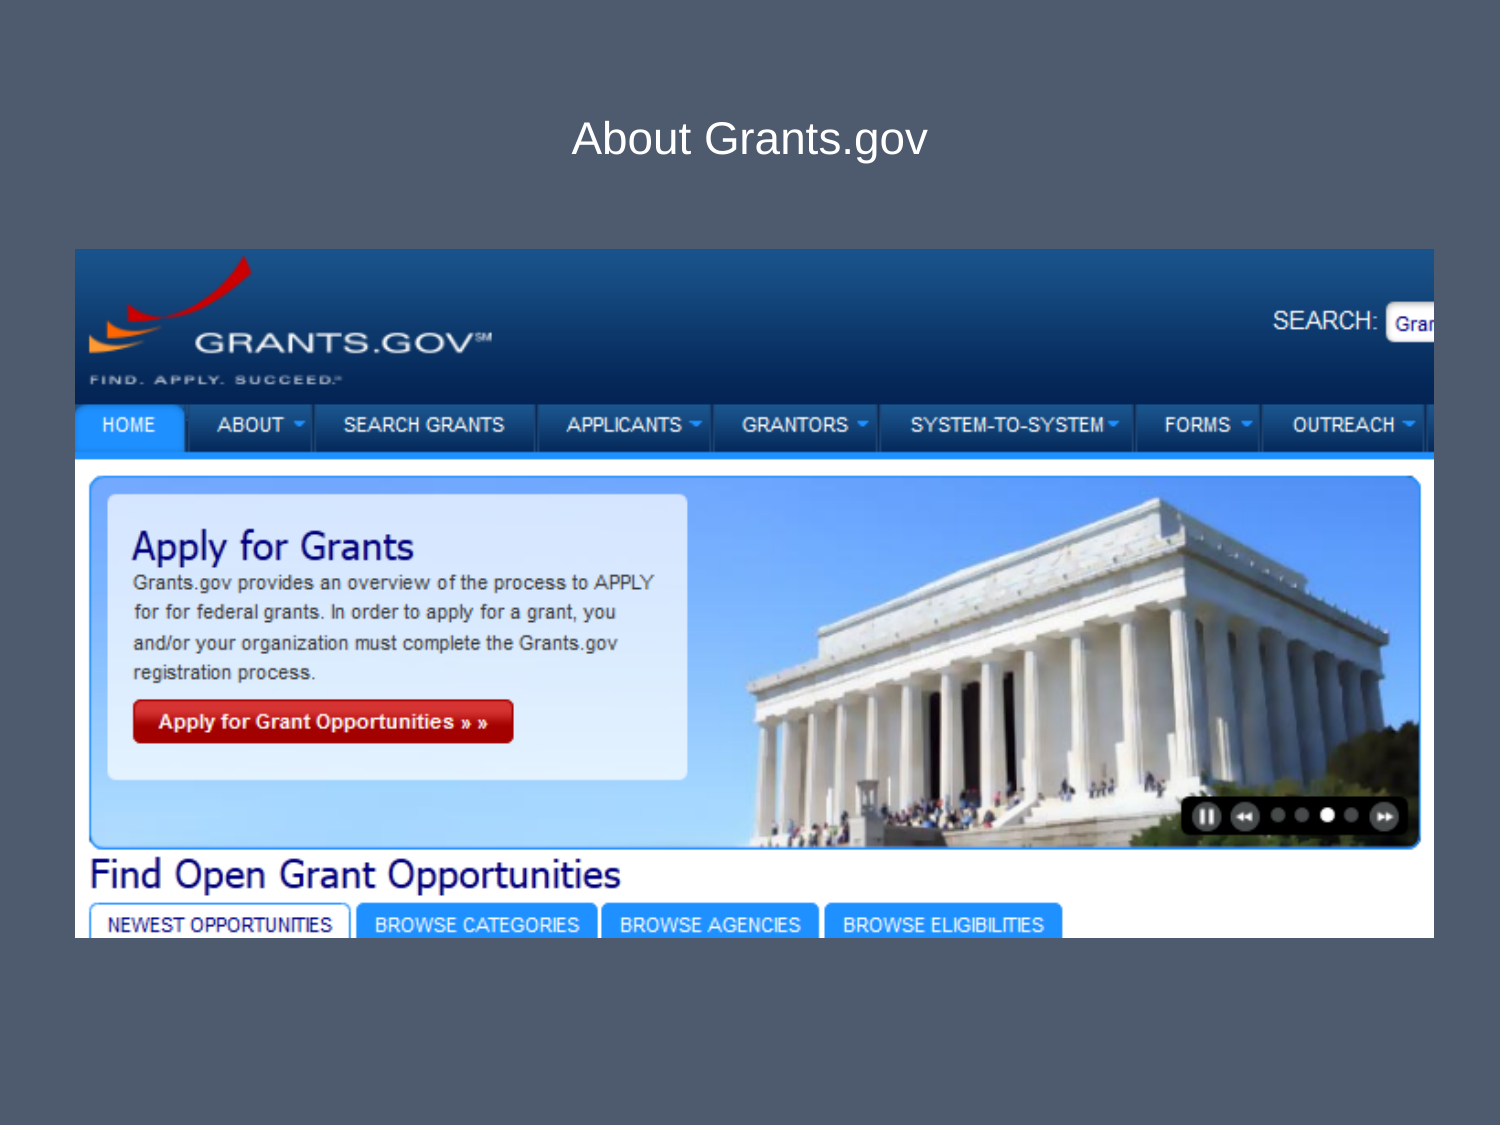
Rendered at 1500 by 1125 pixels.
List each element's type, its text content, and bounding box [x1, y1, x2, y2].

picture [74, 249, 1434, 938]
title About Grants.gov [75, 45, 1425, 233]
